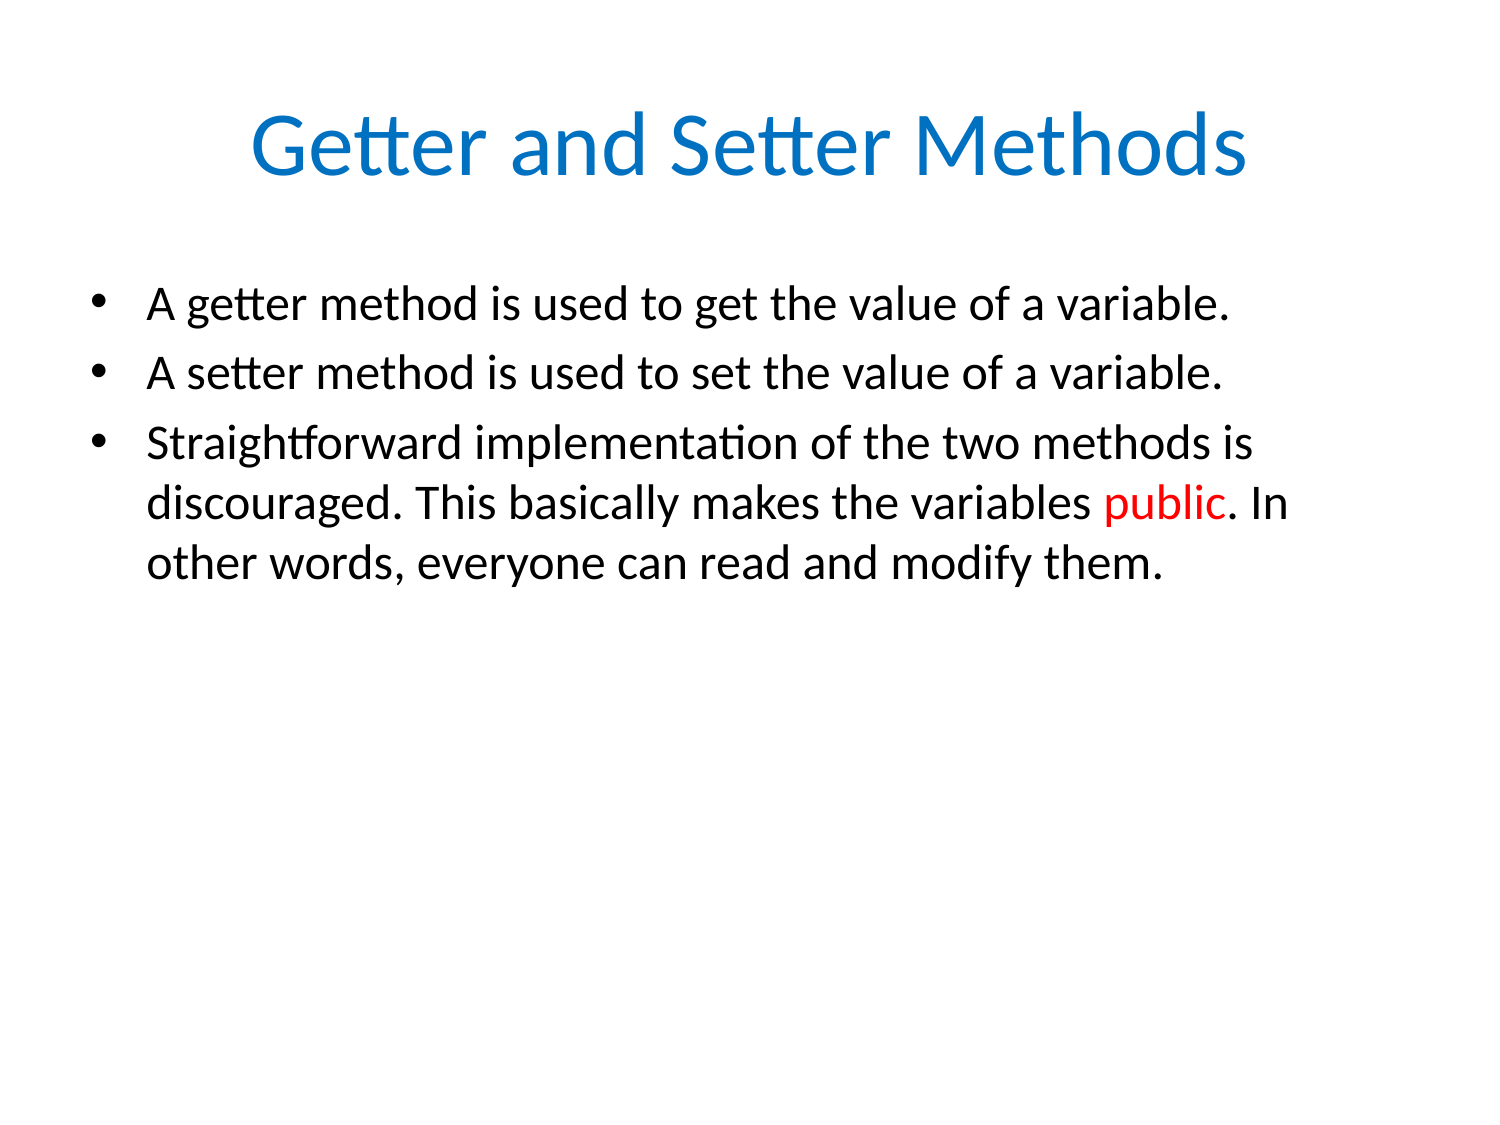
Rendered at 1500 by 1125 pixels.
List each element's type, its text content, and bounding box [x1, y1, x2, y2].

title Getter and Setter Methods [75, 45, 1425, 233]
list A getter method is used to get the value of a variable. A setter method is used to set the value of a variable. Straightforward implementation of the two methods is discouraged. This basically makes the variables public. In other words, everyone can read and modify them. [75, 262, 1425, 1005]
